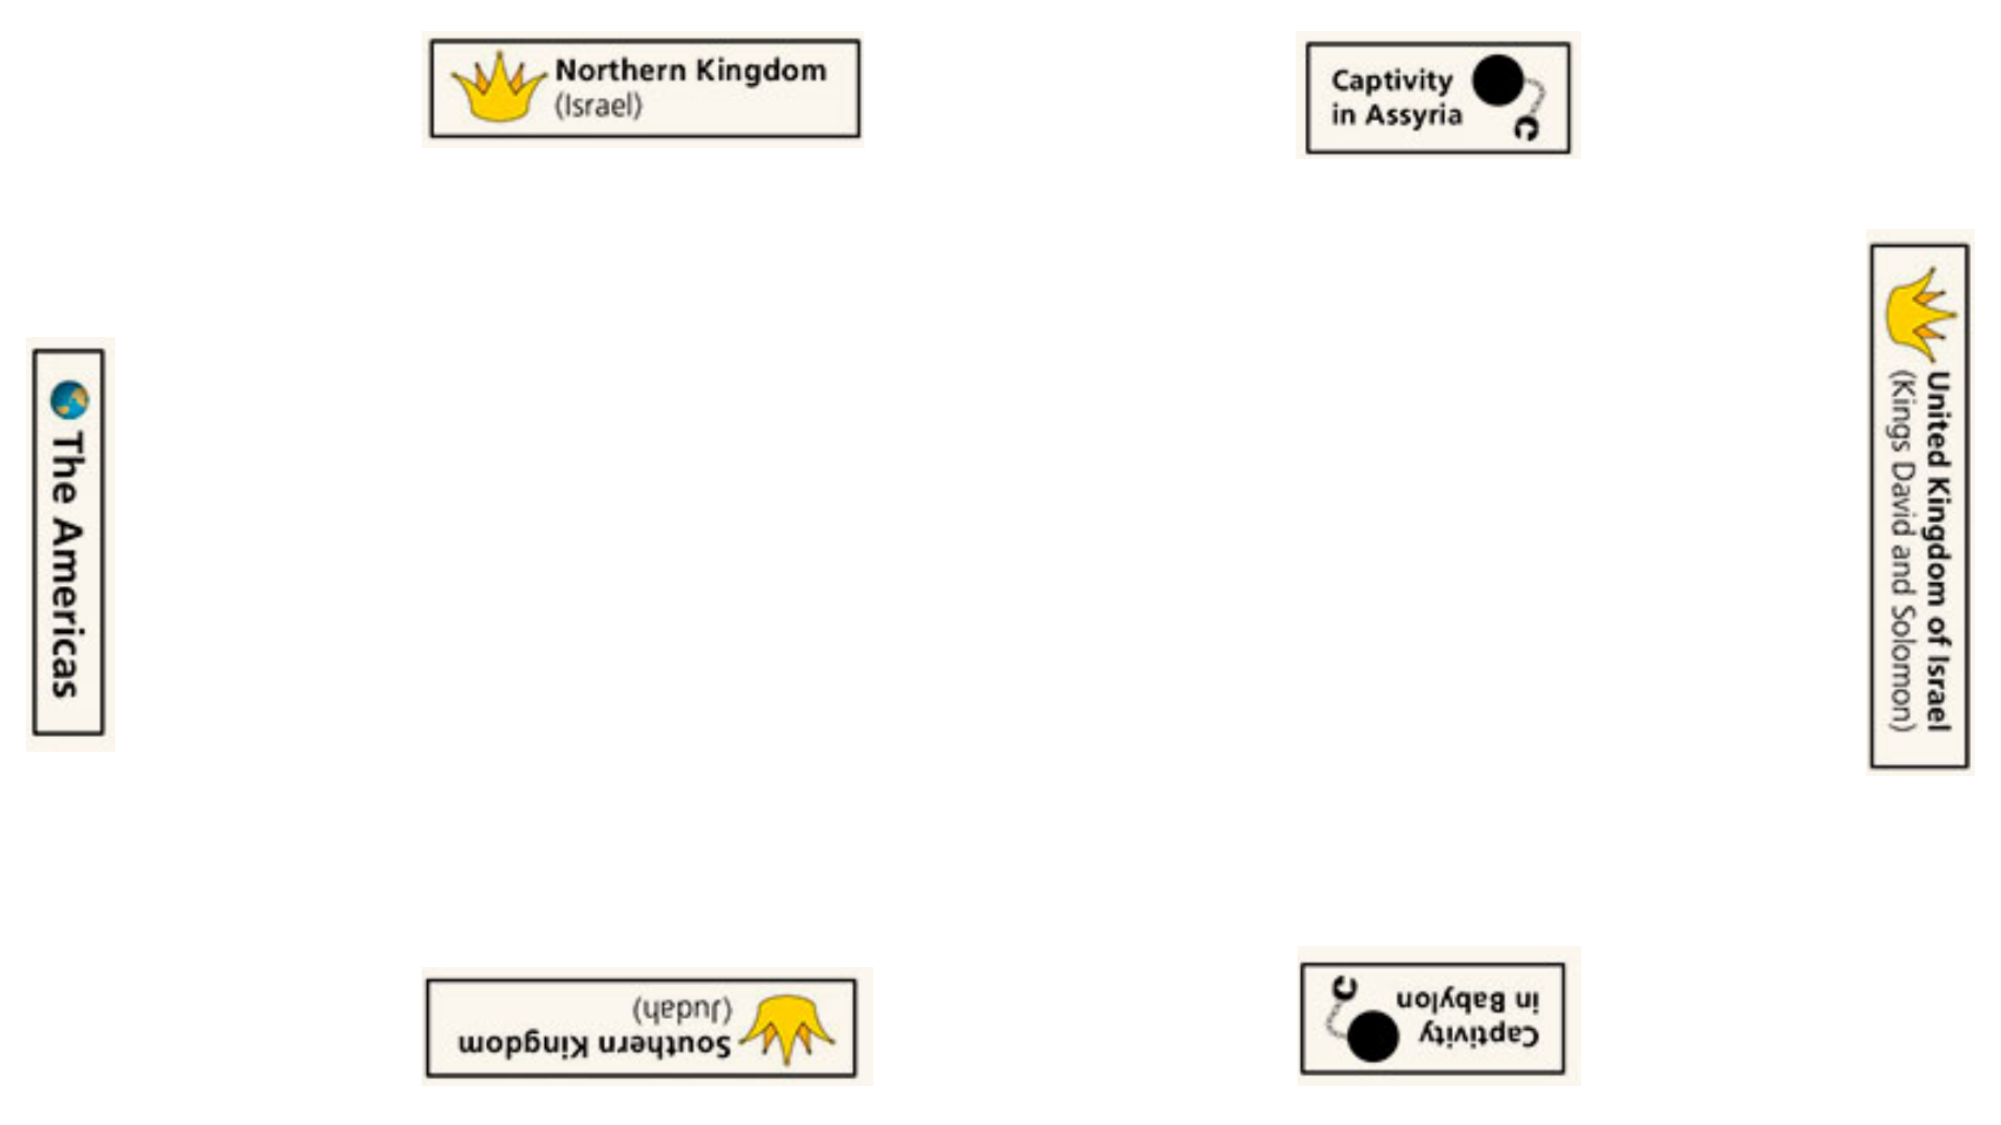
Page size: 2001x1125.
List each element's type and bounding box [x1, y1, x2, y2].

picture [1295, 0, 1582, 238]
picture [0, 337, 278, 752]
picture [1647, 229, 2000, 776]
picture [421, 0, 865, 311]
picture [421, 800, 874, 1125]
picture [1297, 874, 1582, 1125]
